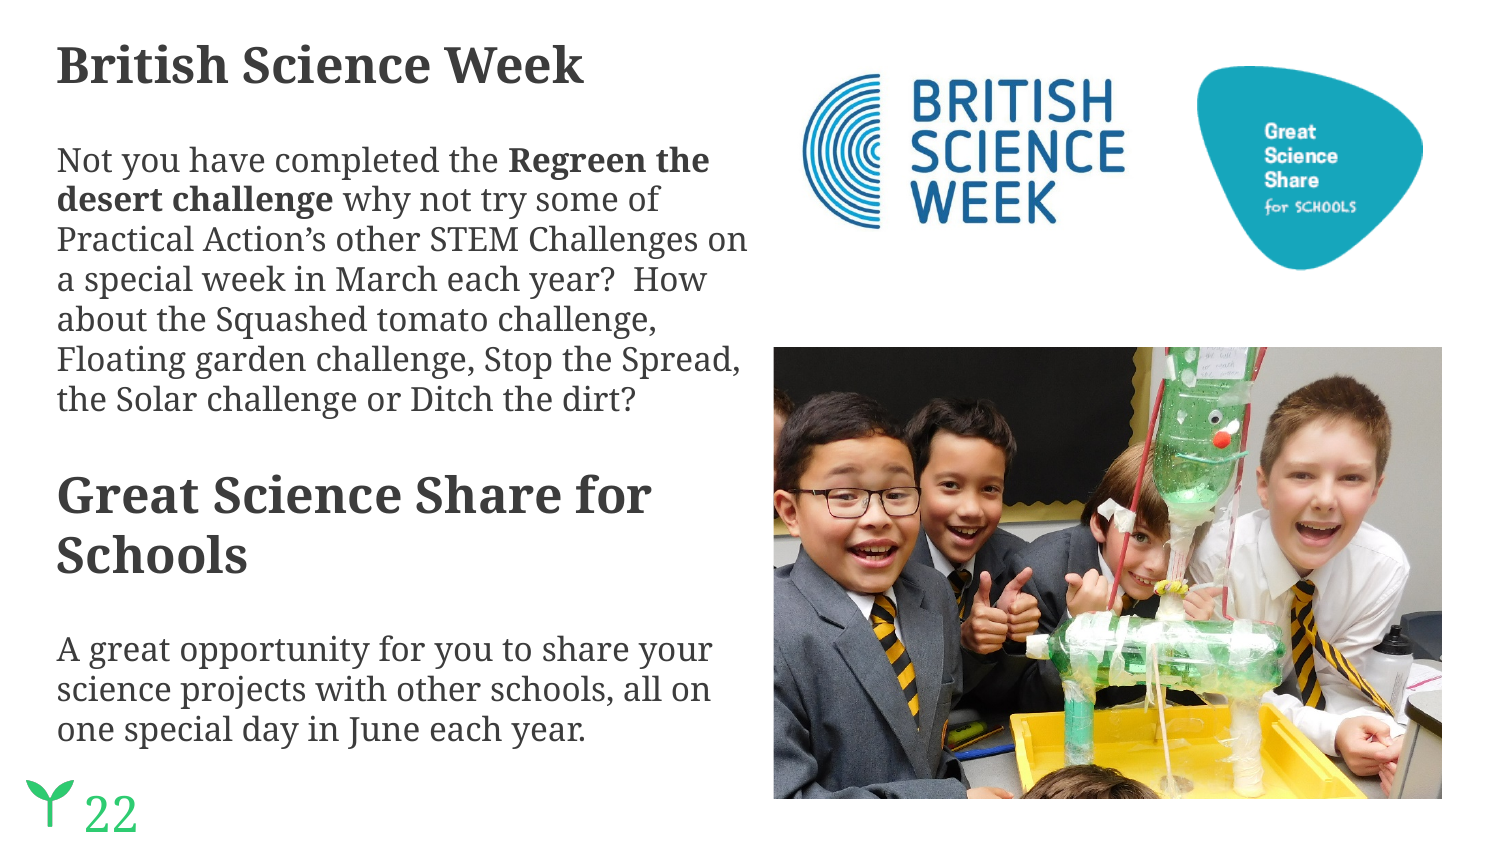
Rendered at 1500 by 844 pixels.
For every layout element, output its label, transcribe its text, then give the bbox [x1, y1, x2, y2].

picture [1197, 65, 1423, 272]
picture [773, 346, 1443, 799]
picture [790, 65, 1159, 232]
text_box 22 [75, 730, 150, 844]
text_box British Science Week Not you have completed the Regreen the desert challenge why not try some of Practical Action’s other STEM Challenges on a special week in March each year? How about the Squashed tomato challenge, Floating garden challenge, Stop the Spread, the Solar challenge or Ditch the dirt? Great Science Share for Schools A great opportunity for you to share your science projects with other schools, all on one special day in June each year. [49, 26, 772, 844]
picture [26, 779, 75, 828]
